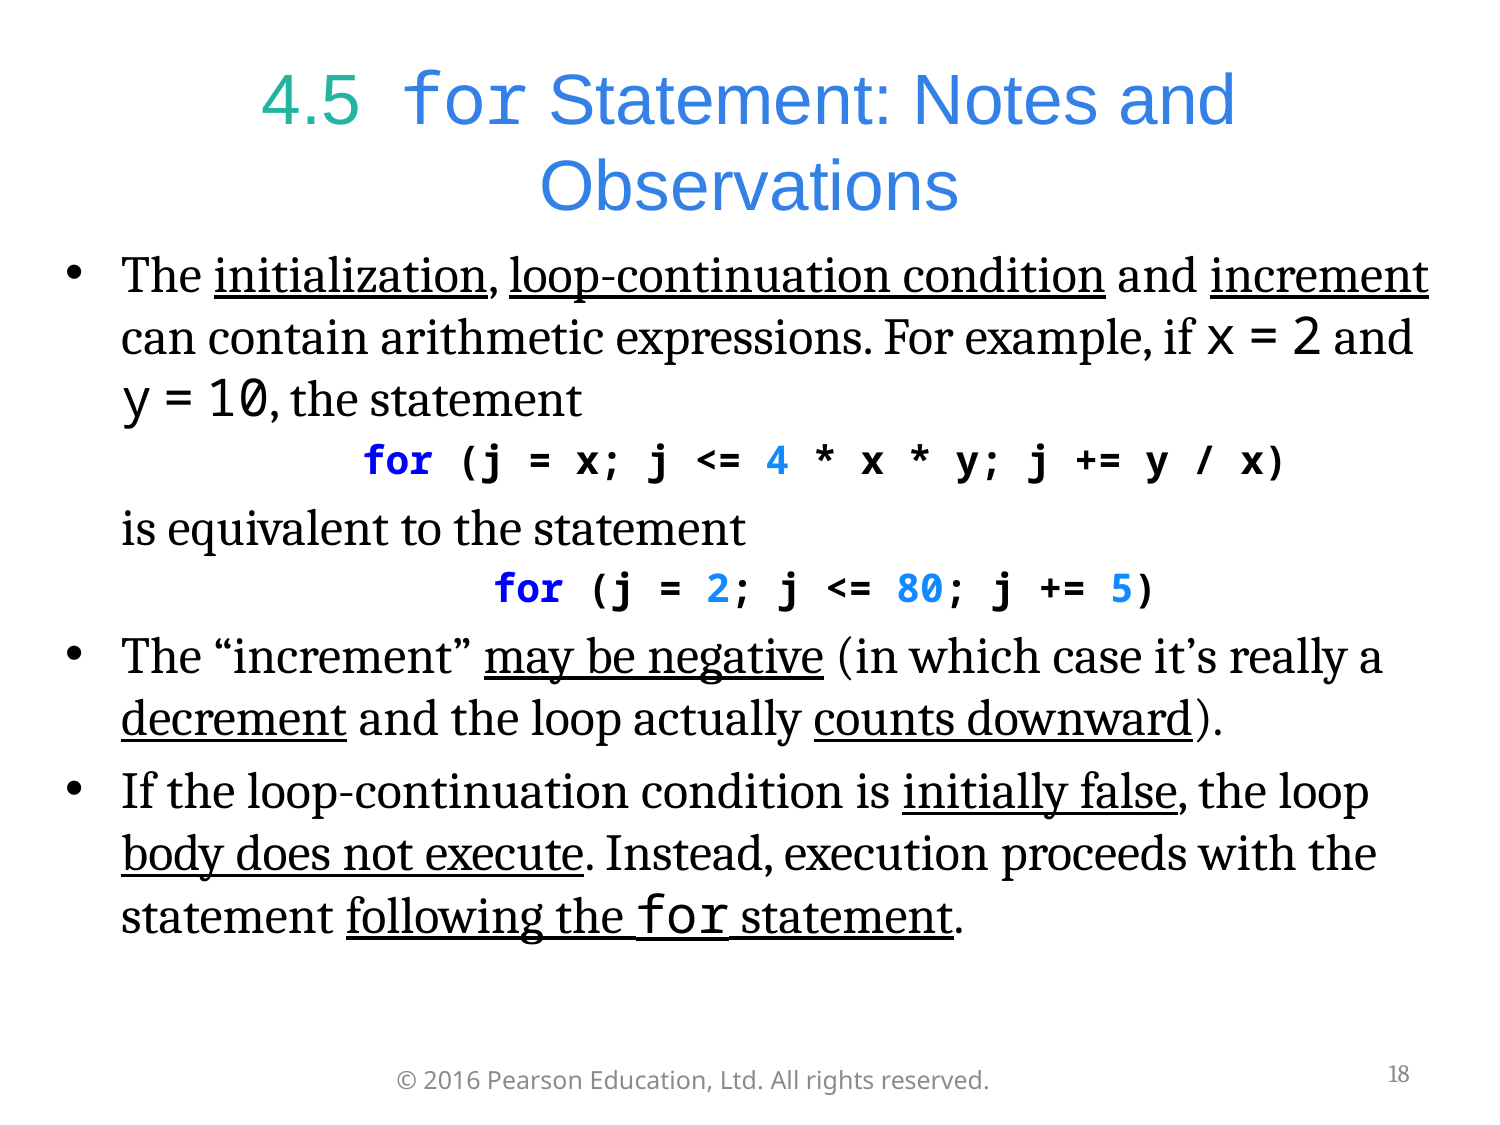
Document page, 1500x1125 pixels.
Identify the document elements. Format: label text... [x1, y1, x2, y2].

title 4.5 for Statement: Notes and Observations [75, 45, 1425, 232]
list The initialization, loop-continuation condition and increment can contain arithmetic expressions. For example, if x = 2 and y = 10, the statement for (j = x; j <= 4 * x * y; j += y / x) is equivalent to the statement for (j = 2; j <= 80; j += 5) The “increment” may be negative (in which case it’s really a decrement and the loop actually counts downward). If the loop-continuation condition is initially false, the loop body does not execute. Instead, execution proceeds with the statement following the for statement. [50, 232, 1450, 975]
footer © 2016 Pearson Education, Ltd. All rights reserved. [287, 1050, 1100, 1110]
slide_number 18 [1074, 1042, 1425, 1103]
